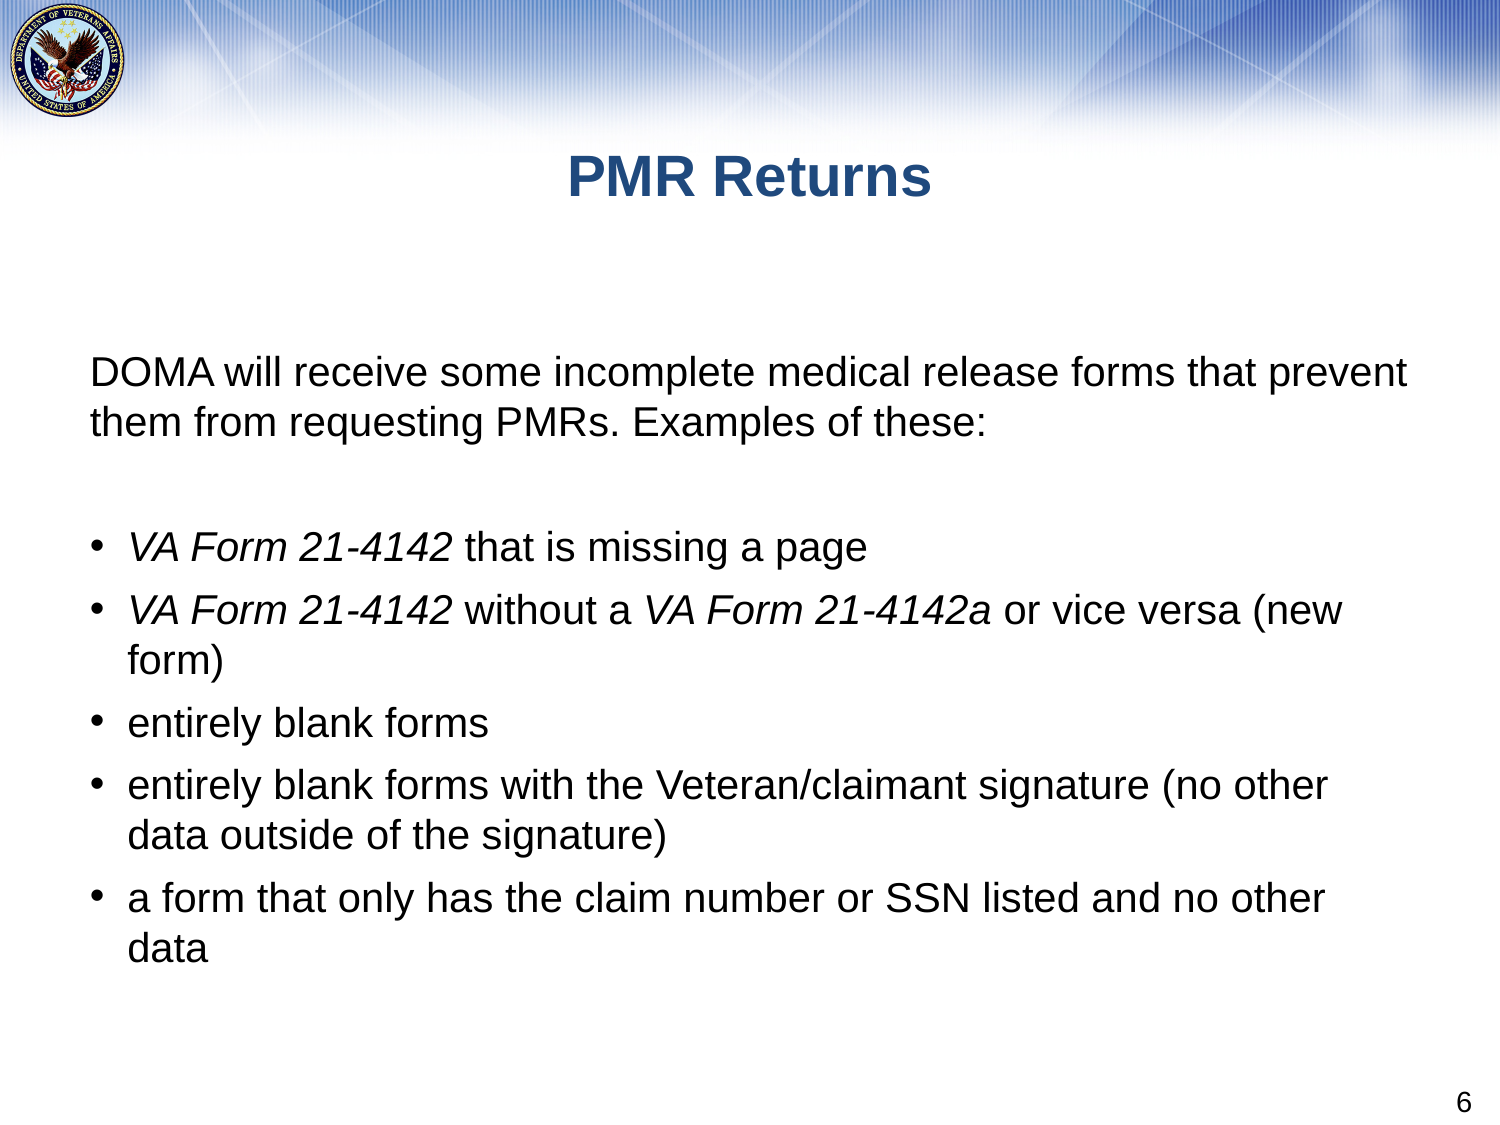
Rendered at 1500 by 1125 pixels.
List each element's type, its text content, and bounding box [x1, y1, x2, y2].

list DOMA will receive some incomplete medical release forms that prevent them from requesting PMRs. Examples of these: VA Form 21-4142 that is missing a page VA Form 21-4142 without a VA Form 21-4142a or vice versa (new form) entirely blank forms entirely blank forms with the Veteran/claimant signature (no other data outside of the signature) a form that only has the claim number or SSN listed and no other data [75, 337, 1425, 980]
slide_number 6 [1136, 1083, 1487, 1125]
picture [0, 309, 1500, 1062]
picture [0, 0, 1500, 130]
title PMR Returns [0, 130, 1500, 309]
